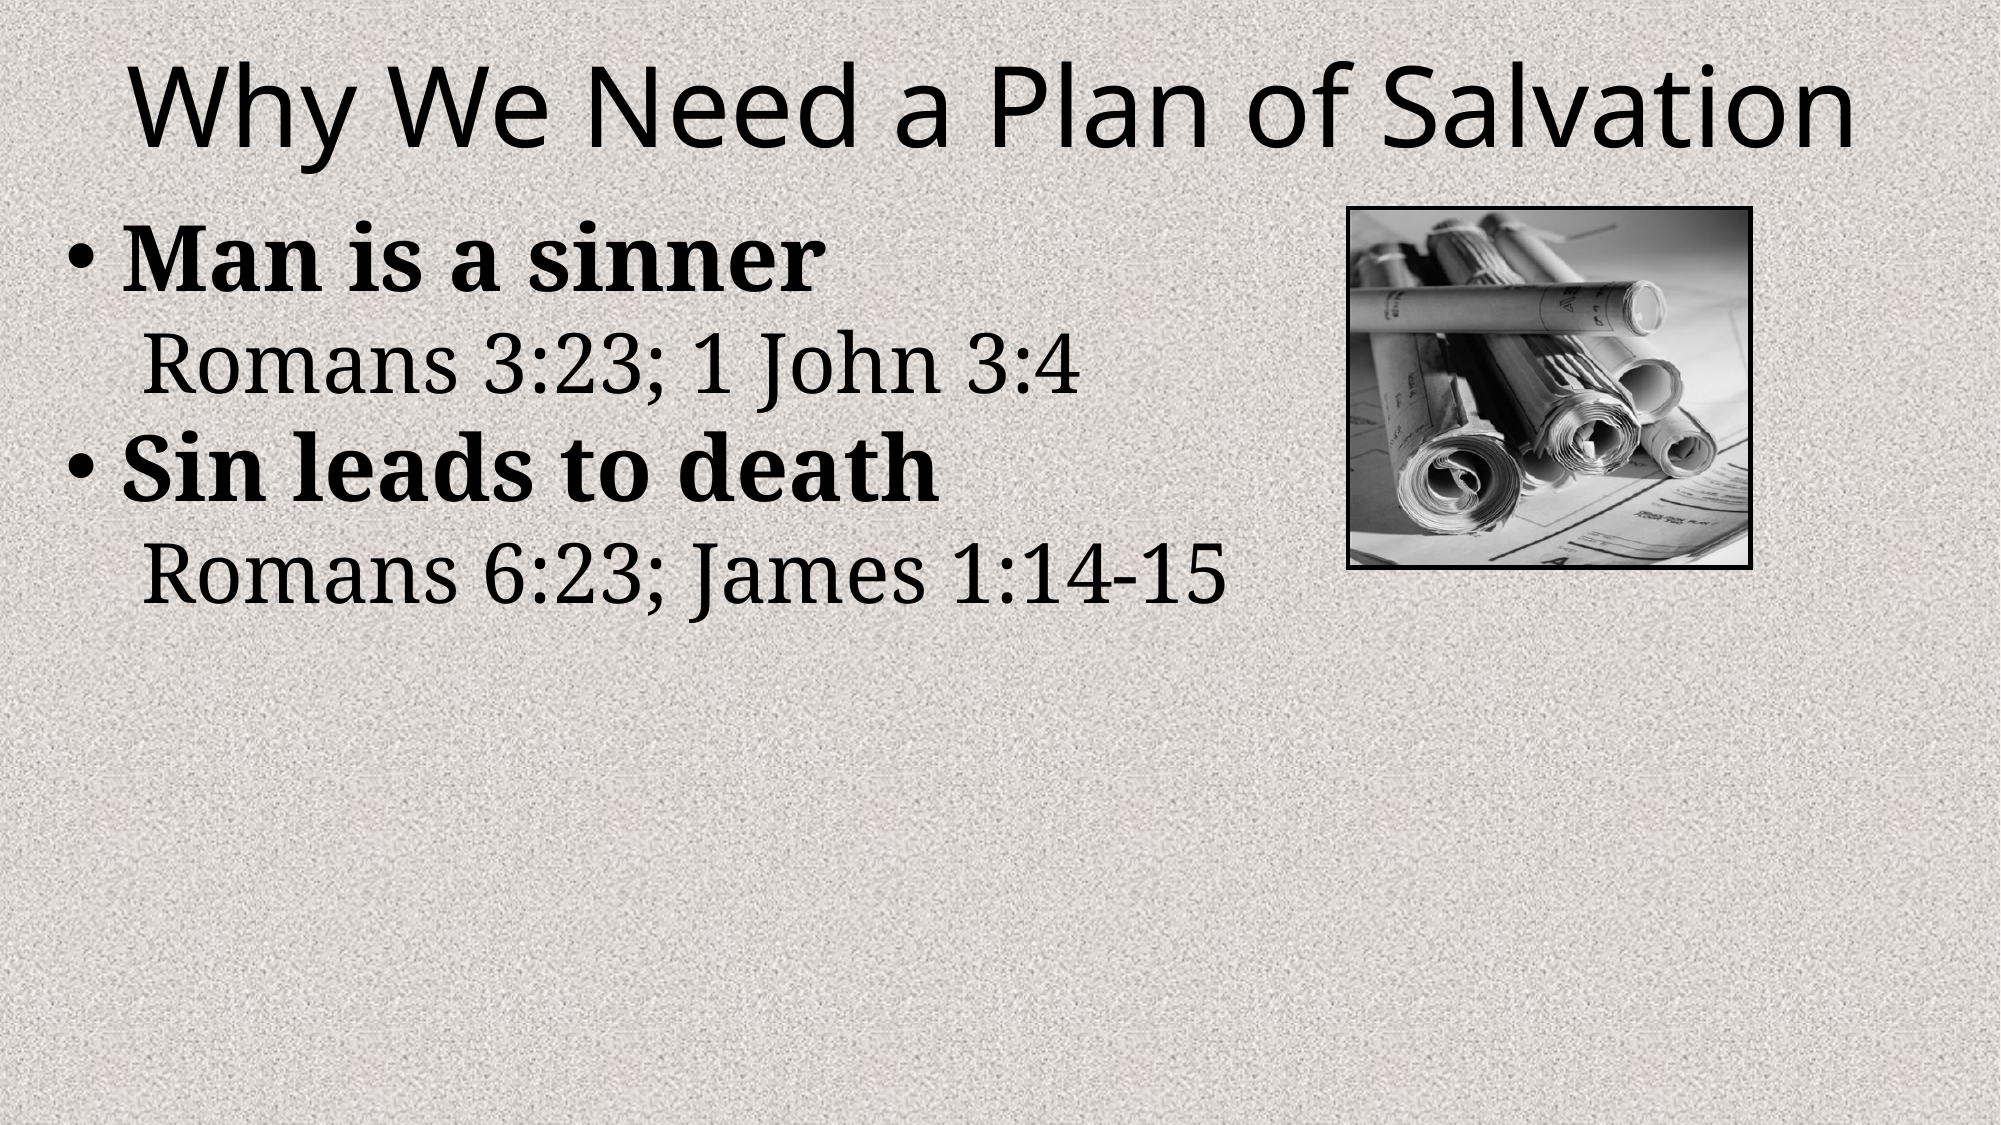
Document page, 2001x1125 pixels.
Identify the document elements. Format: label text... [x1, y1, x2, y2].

list Man is a sinner Romans 3:23; 1 John 3:4 Sin leads to death Romans 6:23; James 1:14-15 [50, 192, 1950, 1088]
picture [0, 0, 2001, 1125]
title Why We Need a Plan of Salvation [99, 12, 1888, 192]
